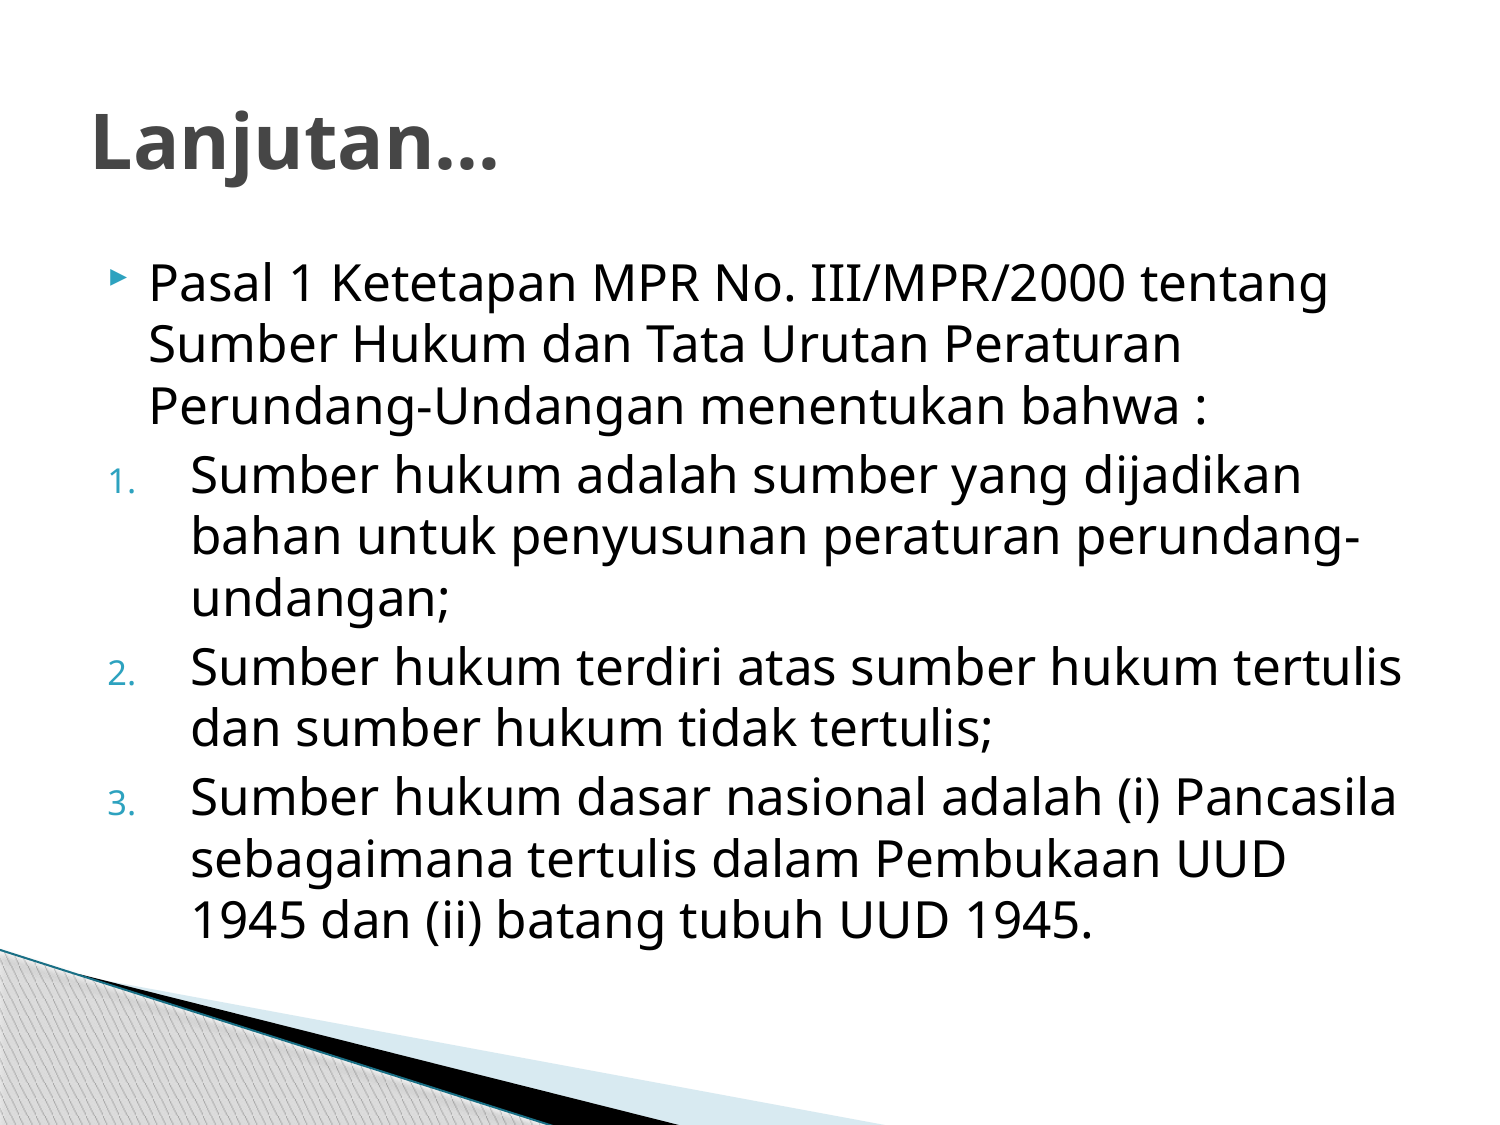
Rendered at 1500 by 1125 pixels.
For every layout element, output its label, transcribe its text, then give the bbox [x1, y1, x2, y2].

list Pasal 1 Ketetapan MPR No. III/MPR/2000 tentang Sumber Hukum dan Tata Urutan Peraturan Perundang-Undangan menentukan bahwa : Sumber hukum adalah sumber yang dijadikan bahan untuk penyusunan peraturan perundang-undangan; Sumber hukum terdiri atas sumber hukum tertulis dan sumber hukum tidak tertulis; Sumber hukum dasar nasional adalah (i) Pancasila sebagaimana tertulis dalam Pembukaan UUD 1945 dan (ii) batang tubuh UUD 1945. [75, 243, 1425, 986]
title Lanjutan… [75, 45, 1425, 233]
